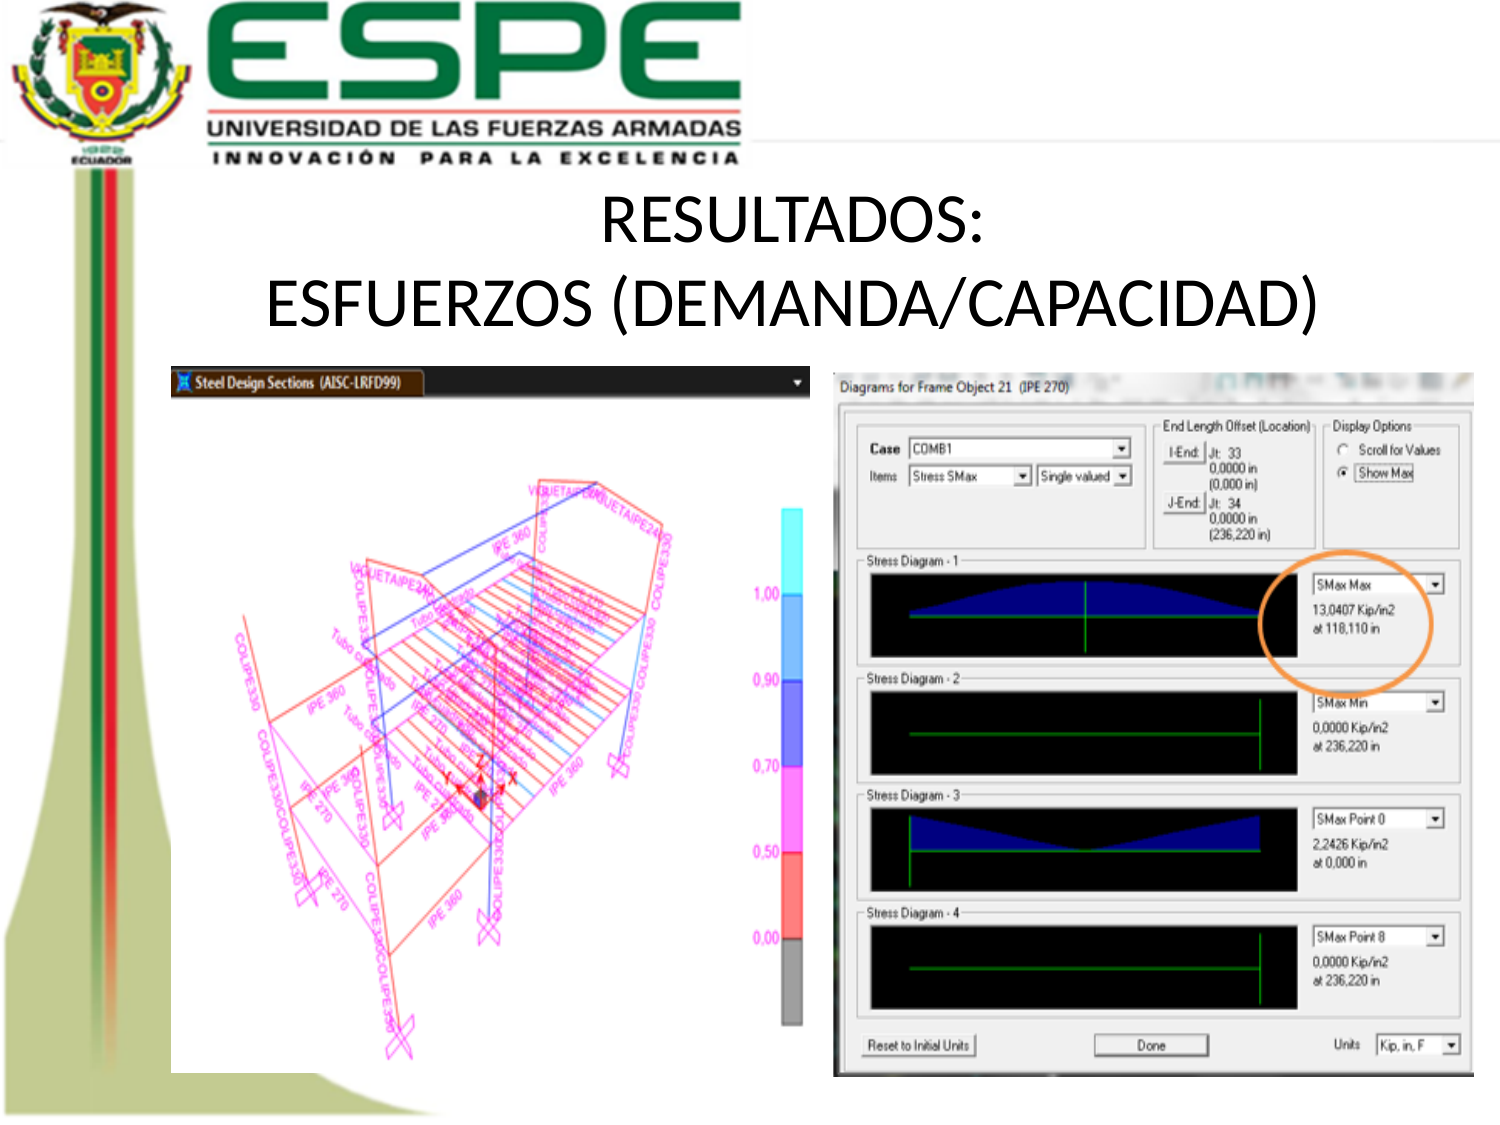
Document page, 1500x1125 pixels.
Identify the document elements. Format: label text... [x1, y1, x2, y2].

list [170, 366, 810, 1073]
title RESULTADOS: ESFUERZOS (DEMANDA/CAPACIDAD) [119, 162, 1470, 350]
picture [0, 0, 1500, 1125]
